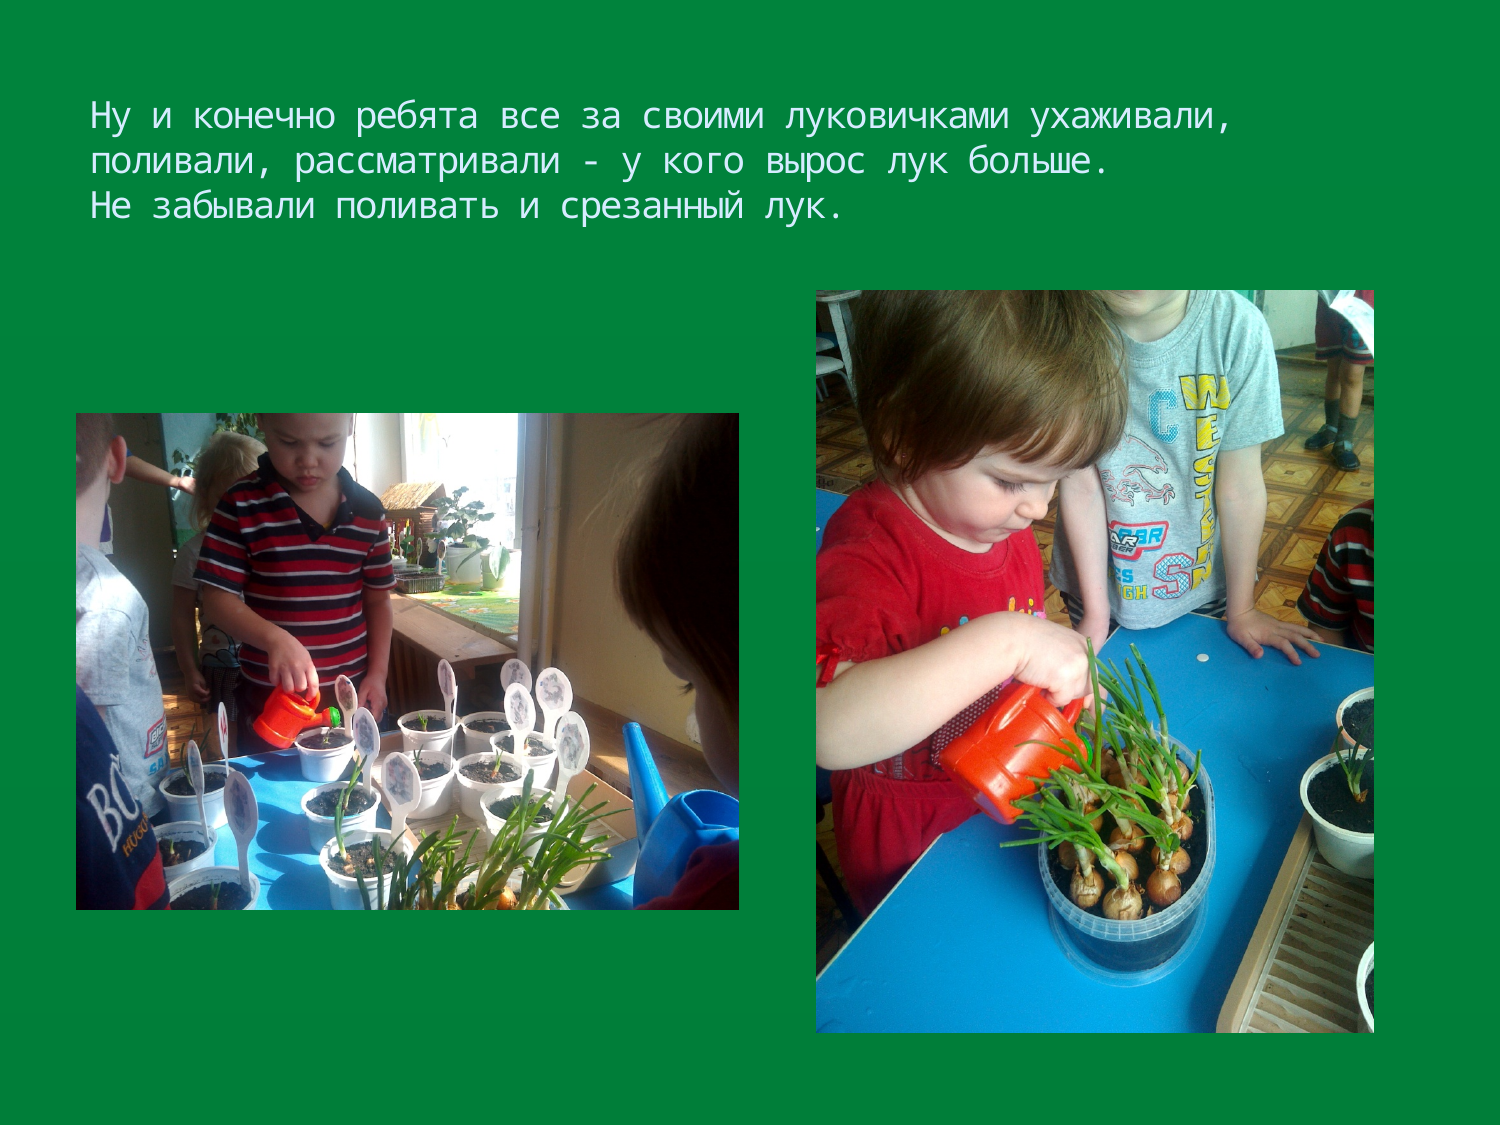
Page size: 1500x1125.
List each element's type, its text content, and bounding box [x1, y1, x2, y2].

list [75, 412, 740, 911]
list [816, 289, 1374, 1034]
title Ну и конечно ребята все за своими луковичками ухаживали, поливали, рассматривали - у кого вырос лук больше. Не забывали поливать и срезанный лук. [75, 83, 1425, 234]
